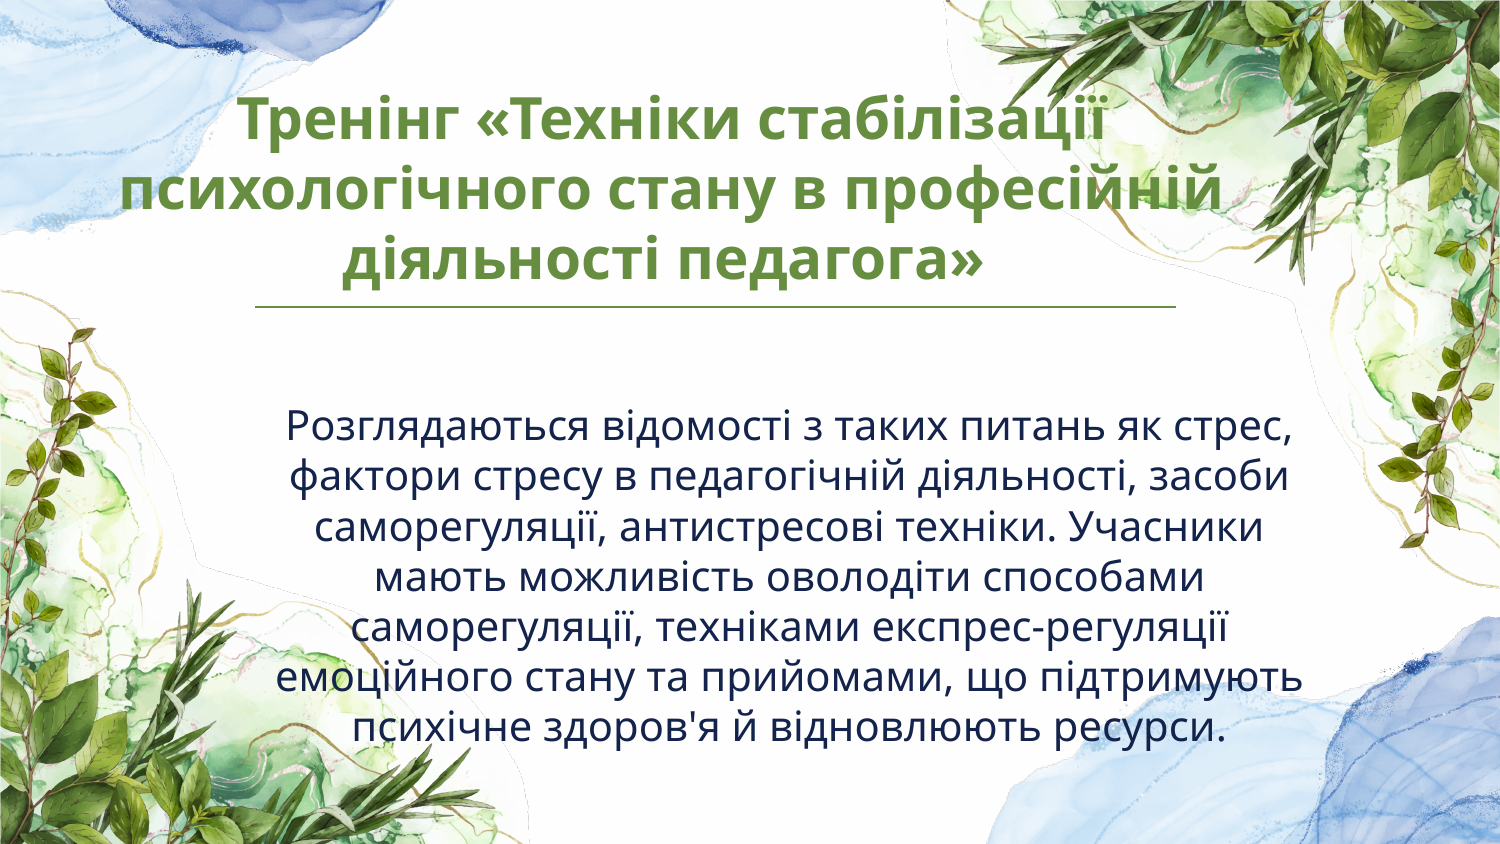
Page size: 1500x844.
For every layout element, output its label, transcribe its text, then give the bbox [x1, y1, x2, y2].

picture [0, 289, 532, 844]
title Тренінг «Техніки стабілізації психологічного стану в професійній діяльності педагога» [45, 91, 1298, 281]
picture [54, 0, 435, 91]
picture [943, 0, 1500, 844]
subtitle Розглядаються відомості з таких питань як стрес, фактори стресу в педагогічній діяльності, засоби саморегуляції, антистресові техніки. Учасники мають можливість оволодіти способами саморегуляції, техніками експрес-регуляції емоційного стану та прийомами, що підтримують психічне здоров'я й відновлюють ресурси. [237, 355, 1341, 793]
